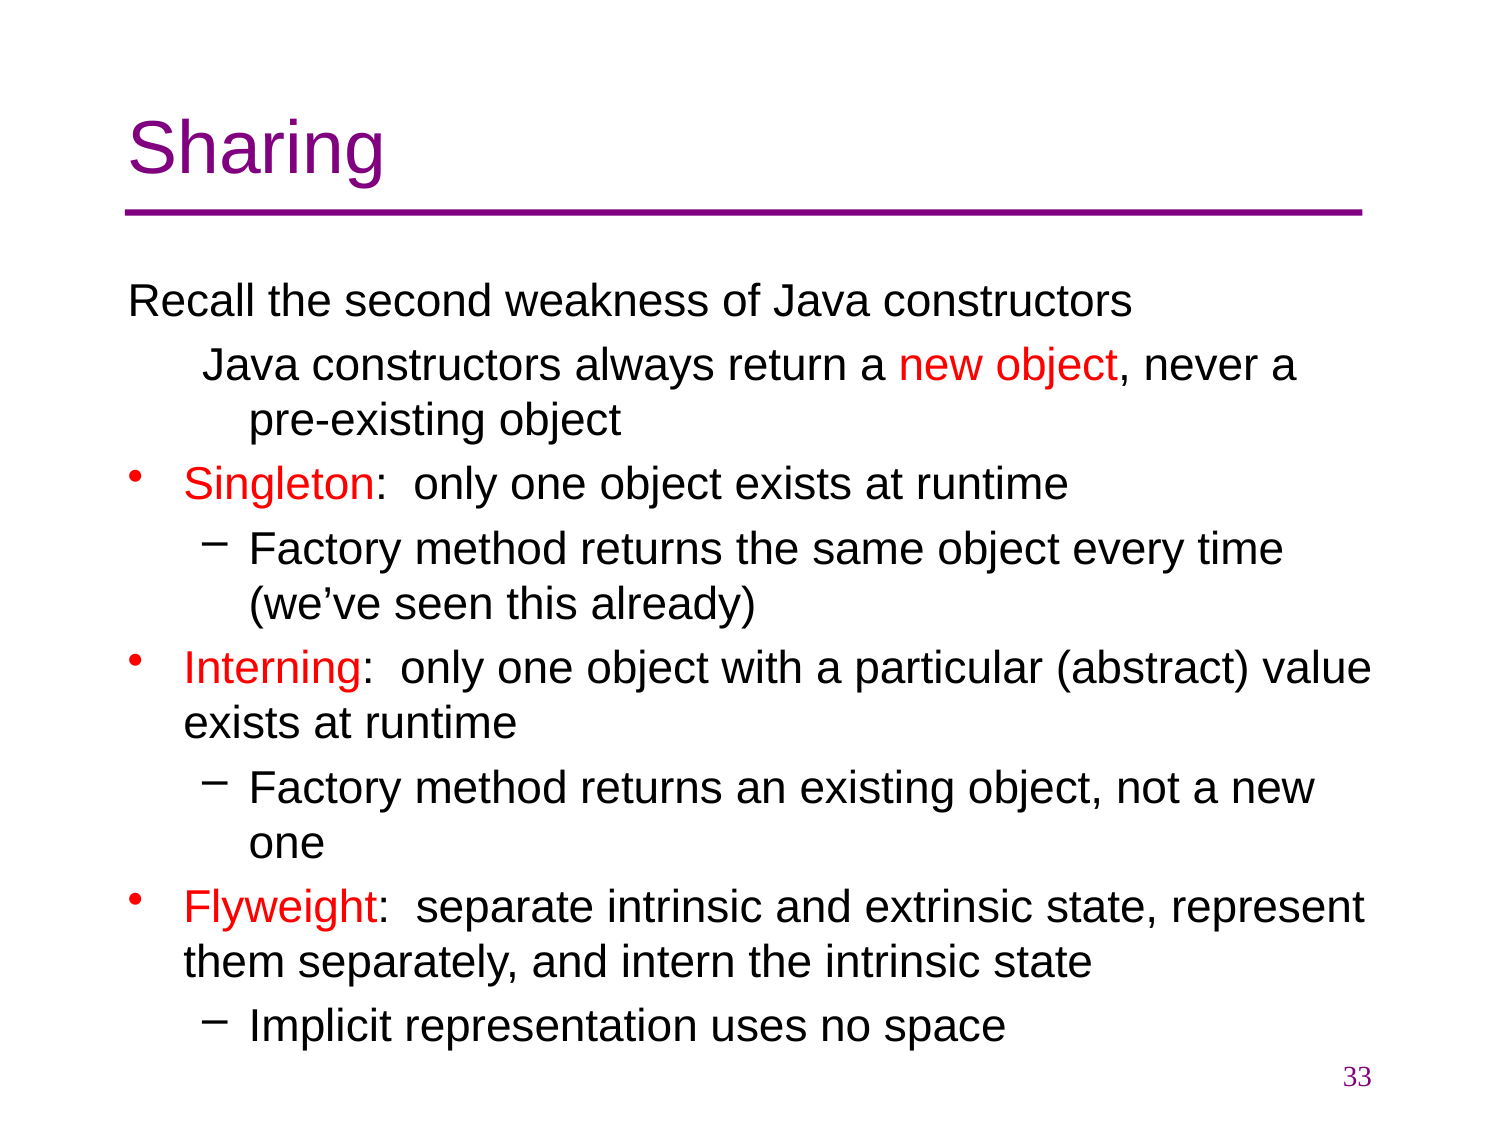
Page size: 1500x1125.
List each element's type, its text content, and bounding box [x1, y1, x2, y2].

slide_number 33 [1074, 1049, 1388, 1125]
list Recall the second weakness of Java constructors Java constructors always return a new object, never a pre-existing object Singleton: only one object exists at runtime Factory method returns the same object every time (we’ve seen this already) Interning: only one object with a particular (abstract) value exists at runtime Factory method returns an existing object, not a new one Flyweight: separate intrinsic and extrinsic state, represent them separately, and intern the intrinsic state Implicit representation uses no space [112, 262, 1388, 1063]
title Sharing [112, 50, 1388, 238]
